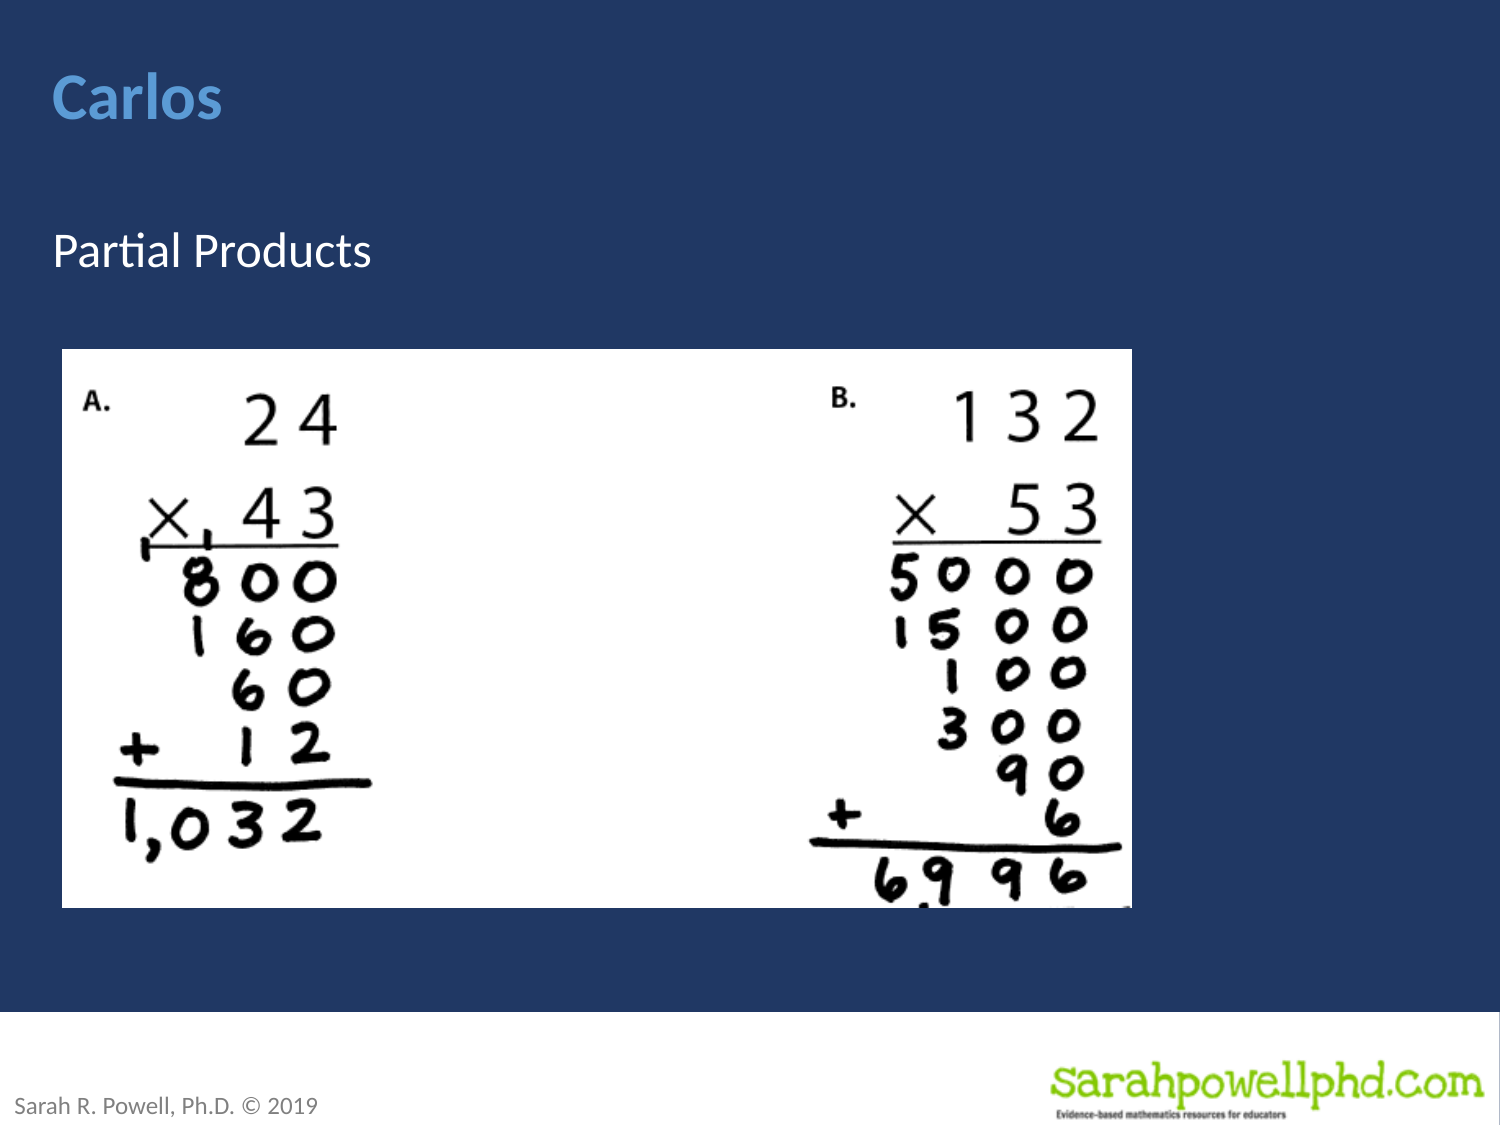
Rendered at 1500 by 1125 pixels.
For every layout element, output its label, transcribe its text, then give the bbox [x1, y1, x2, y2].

title Carlos [37, 37, 1463, 158]
picture [1032, 1051, 1499, 1125]
list Partial Products [37, 204, 1463, 999]
picture [62, 349, 1132, 908]
